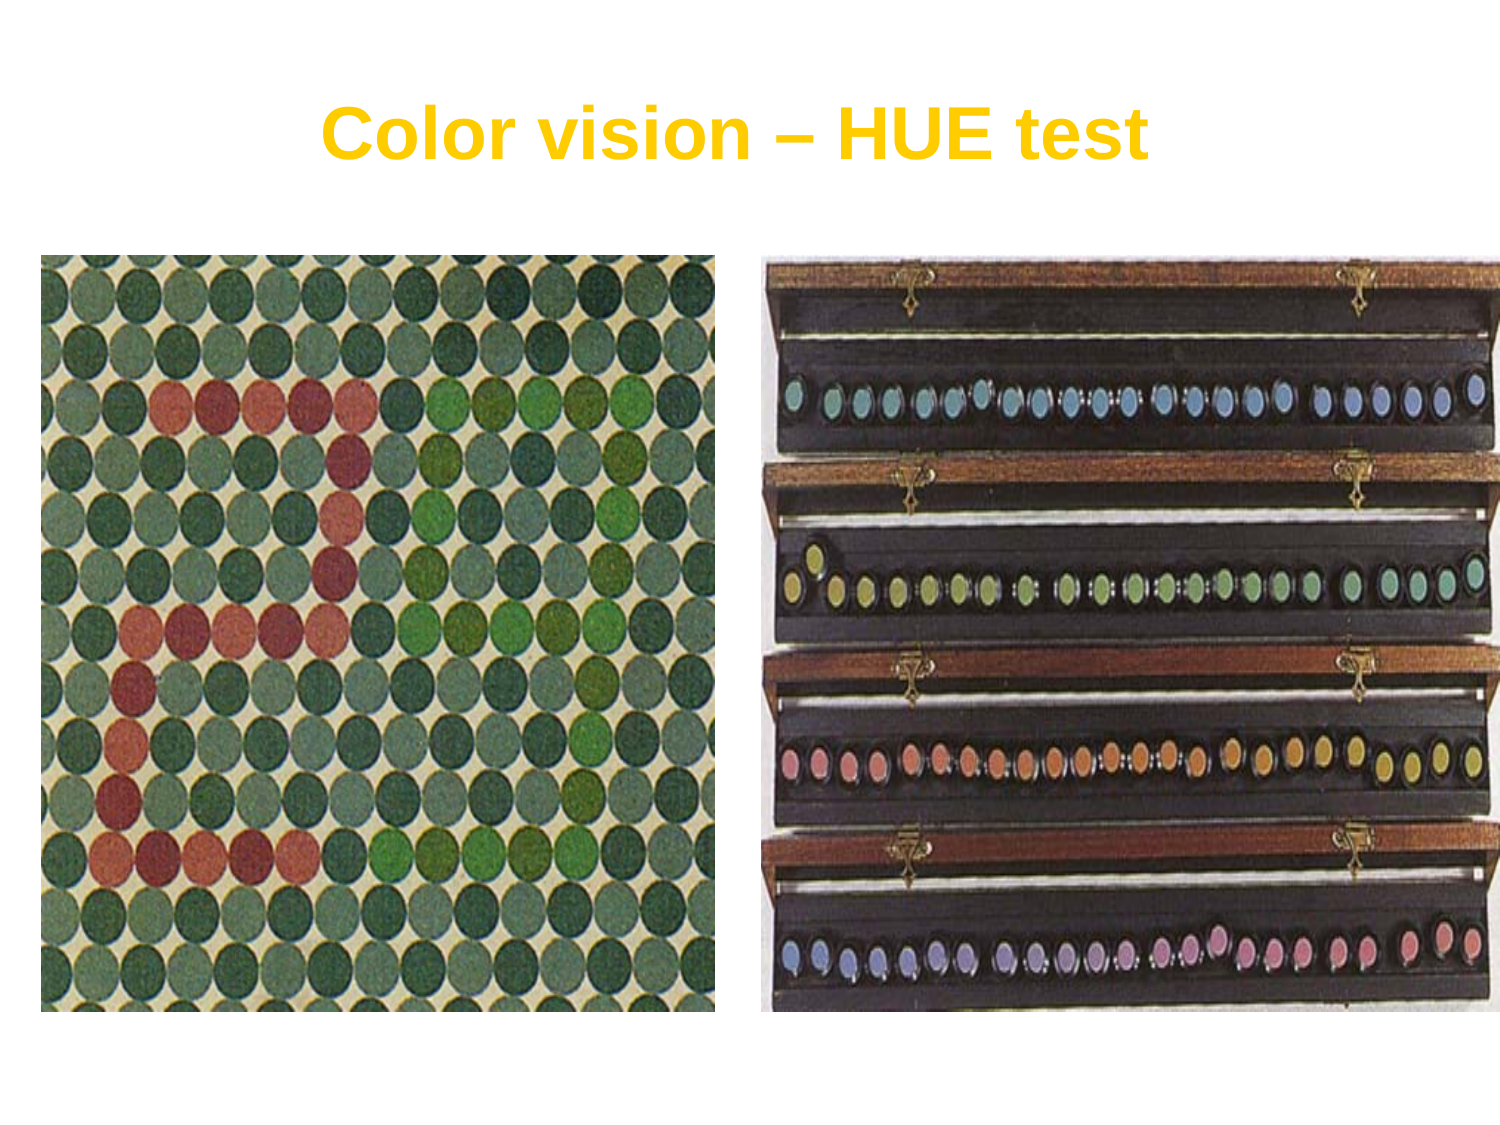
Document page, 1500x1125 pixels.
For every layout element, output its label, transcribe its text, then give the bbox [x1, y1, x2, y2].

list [761, 255, 1500, 1012]
picture [40, 255, 715, 1012]
title Color vision – HUE test [0, 47, 1471, 213]
